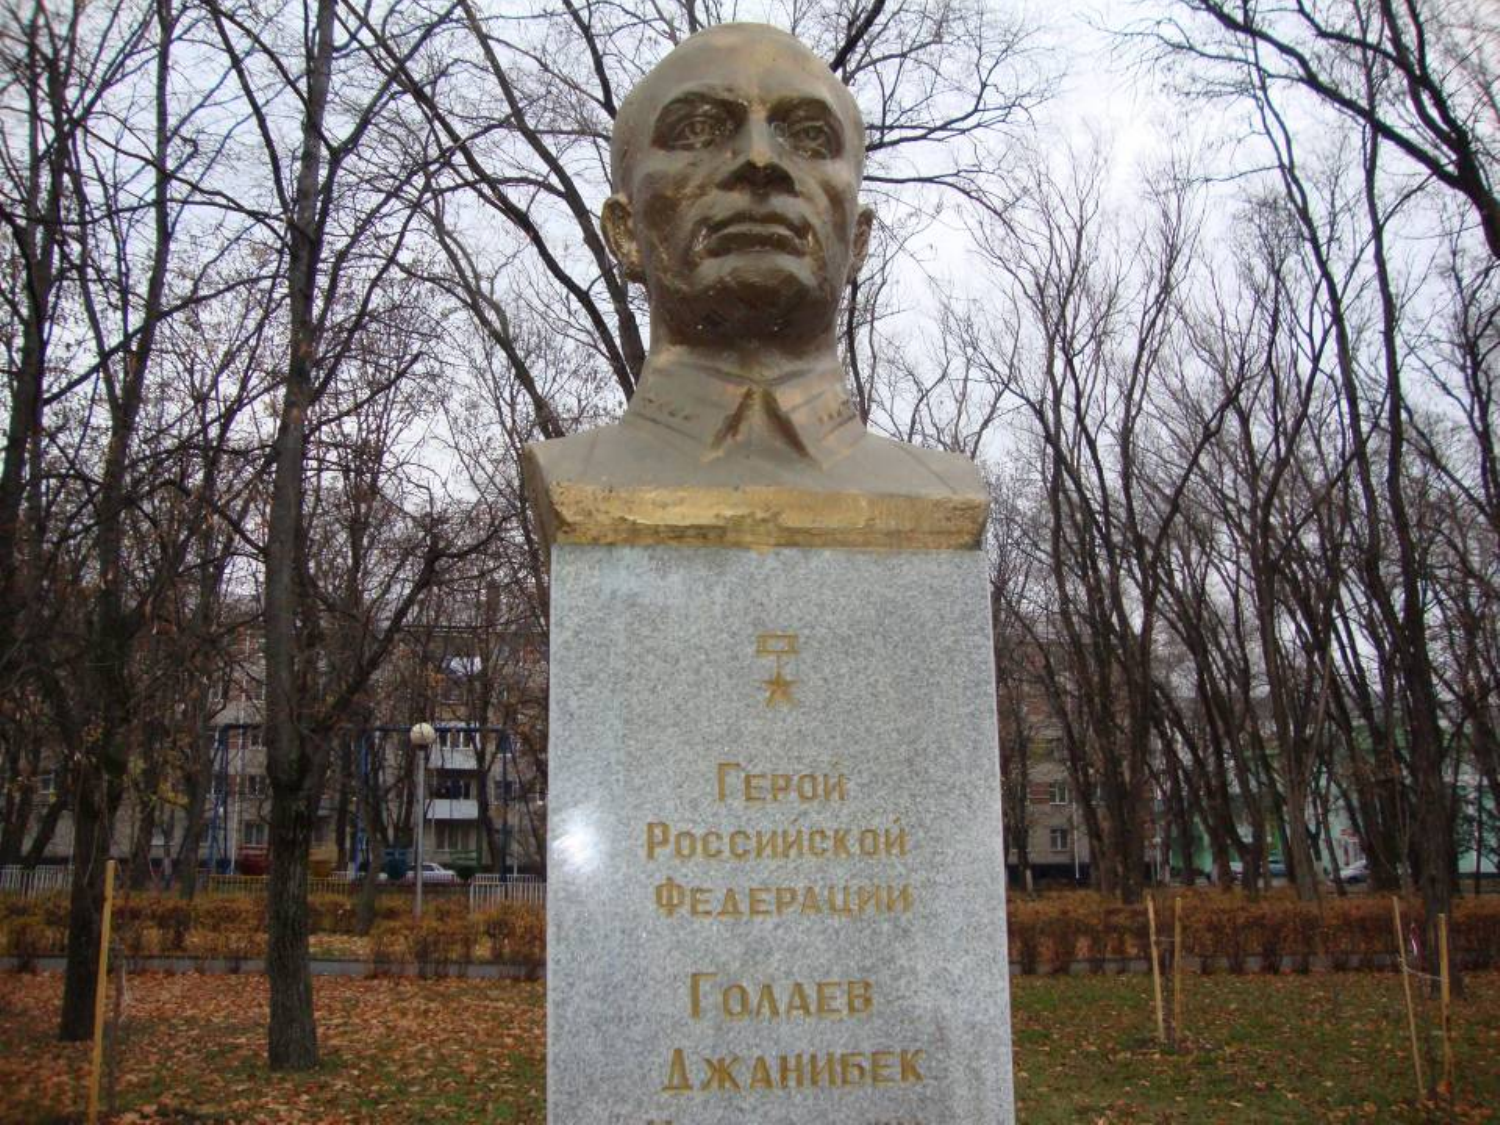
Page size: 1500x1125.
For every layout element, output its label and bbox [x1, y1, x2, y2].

list [0, 0, 1500, 1125]
